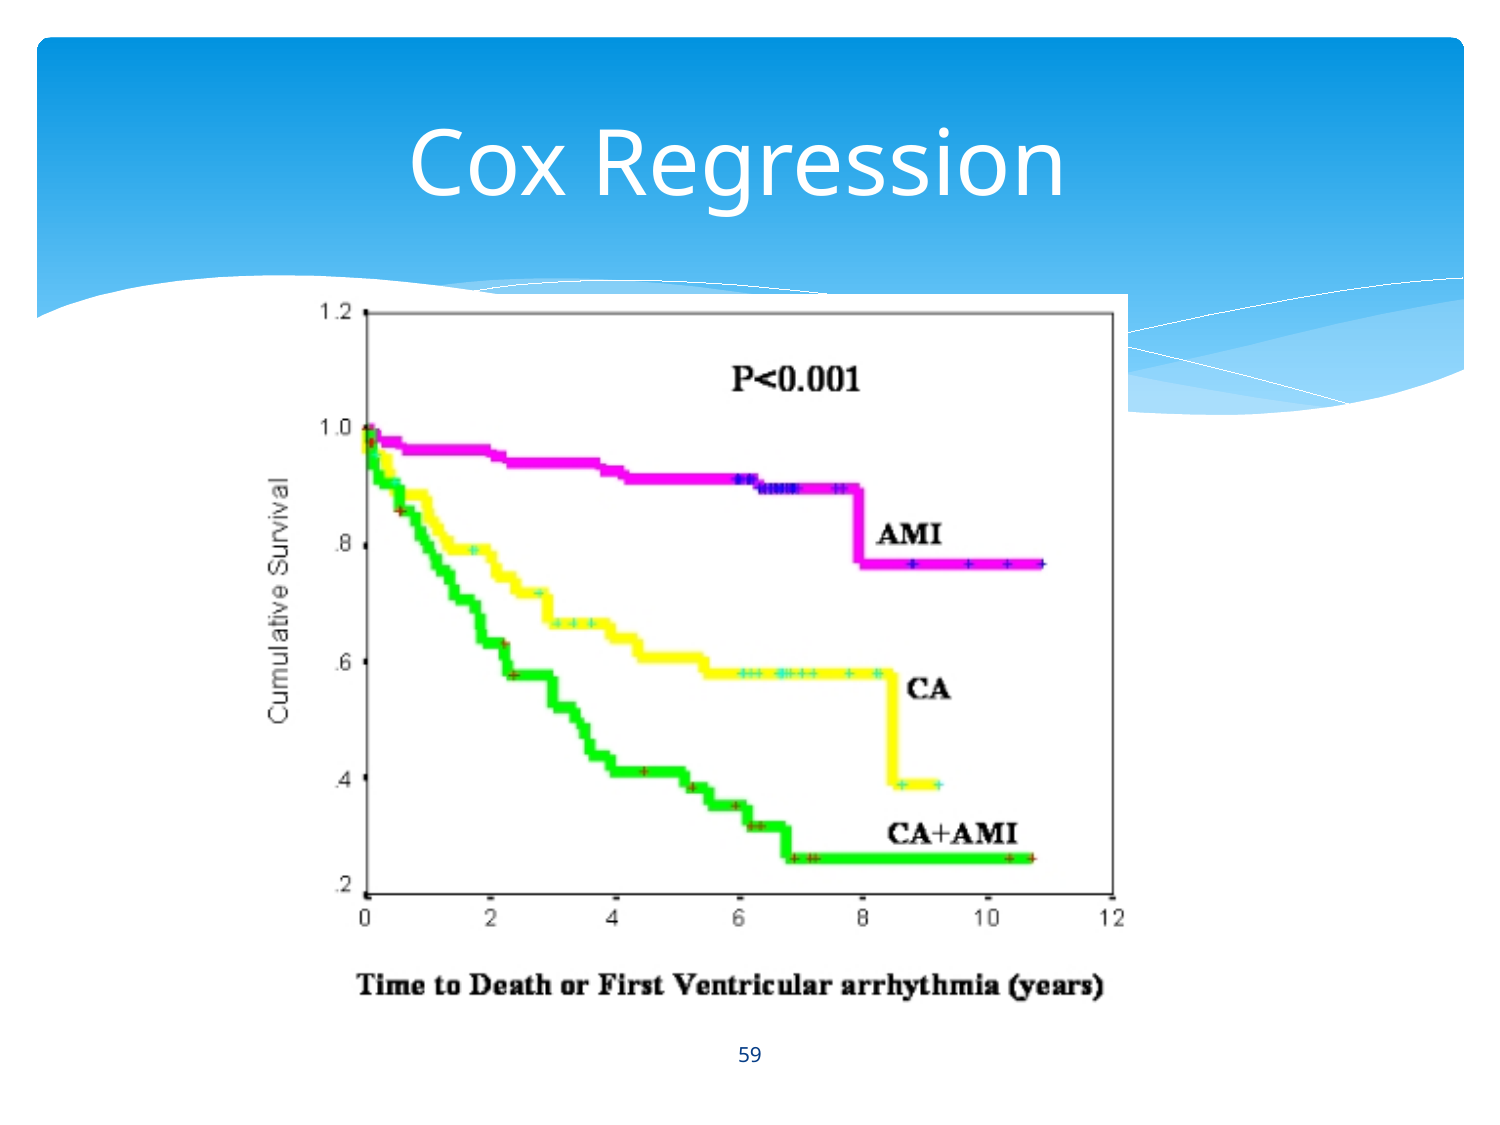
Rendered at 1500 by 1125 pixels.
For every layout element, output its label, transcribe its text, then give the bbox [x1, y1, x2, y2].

title Cox Regression [75, 55, 1425, 261]
picture [253, 294, 1129, 1005]
slide_number 59 [654, 1025, 846, 1086]
